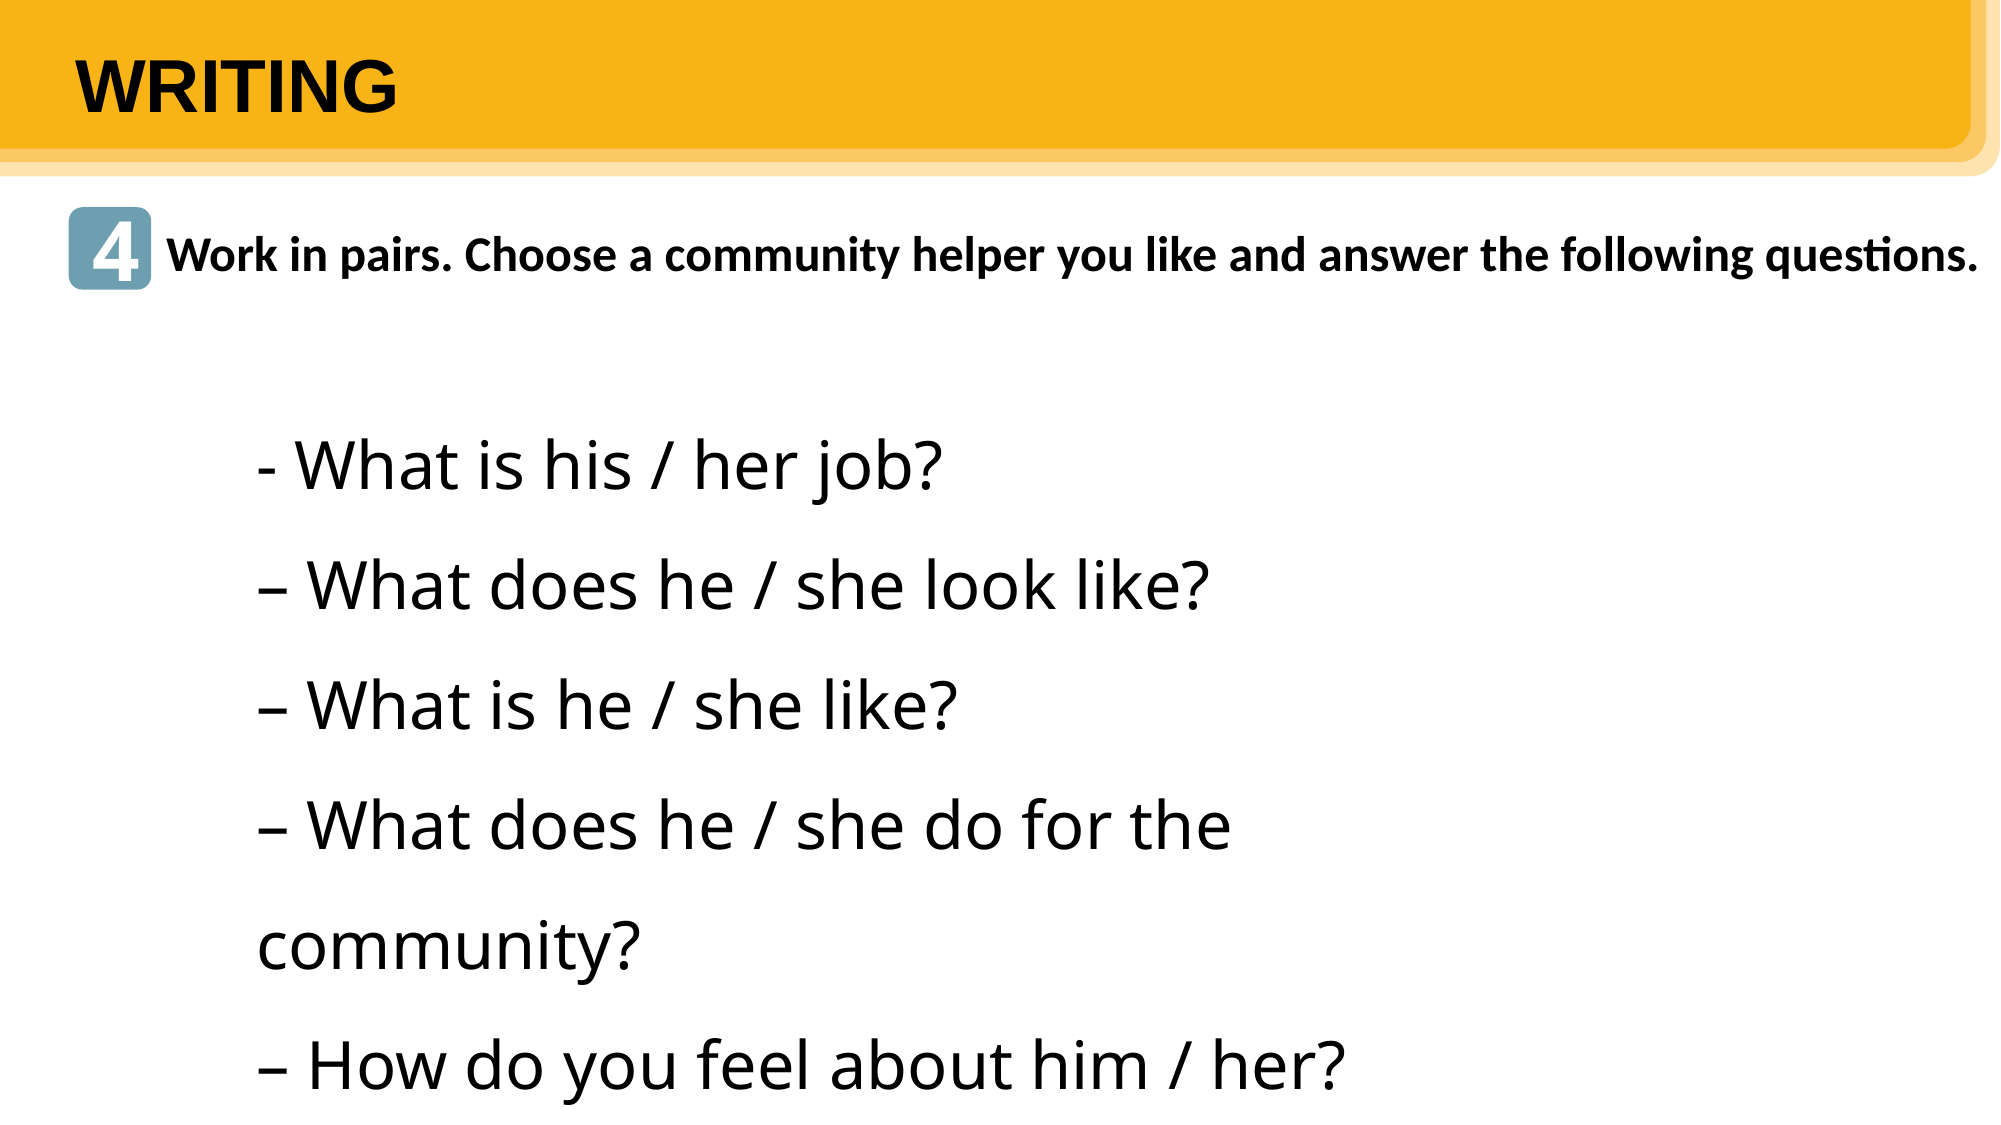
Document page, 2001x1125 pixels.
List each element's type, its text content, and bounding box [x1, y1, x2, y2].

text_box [0, 0, 2000, 177]
text_box Work in pairs. Choose a community helper you like and answer the following questions. [151, 213, 2000, 289]
text_box 4 [77, 190, 143, 306]
text_box [67, 207, 77, 290]
text_box - What is his / her job? – What does he / she look like? – What is he / she like? – What does he / she do for the community? – How do you feel about him / her? [241, 376, 1514, 1111]
text_box [143, 207, 153, 290]
